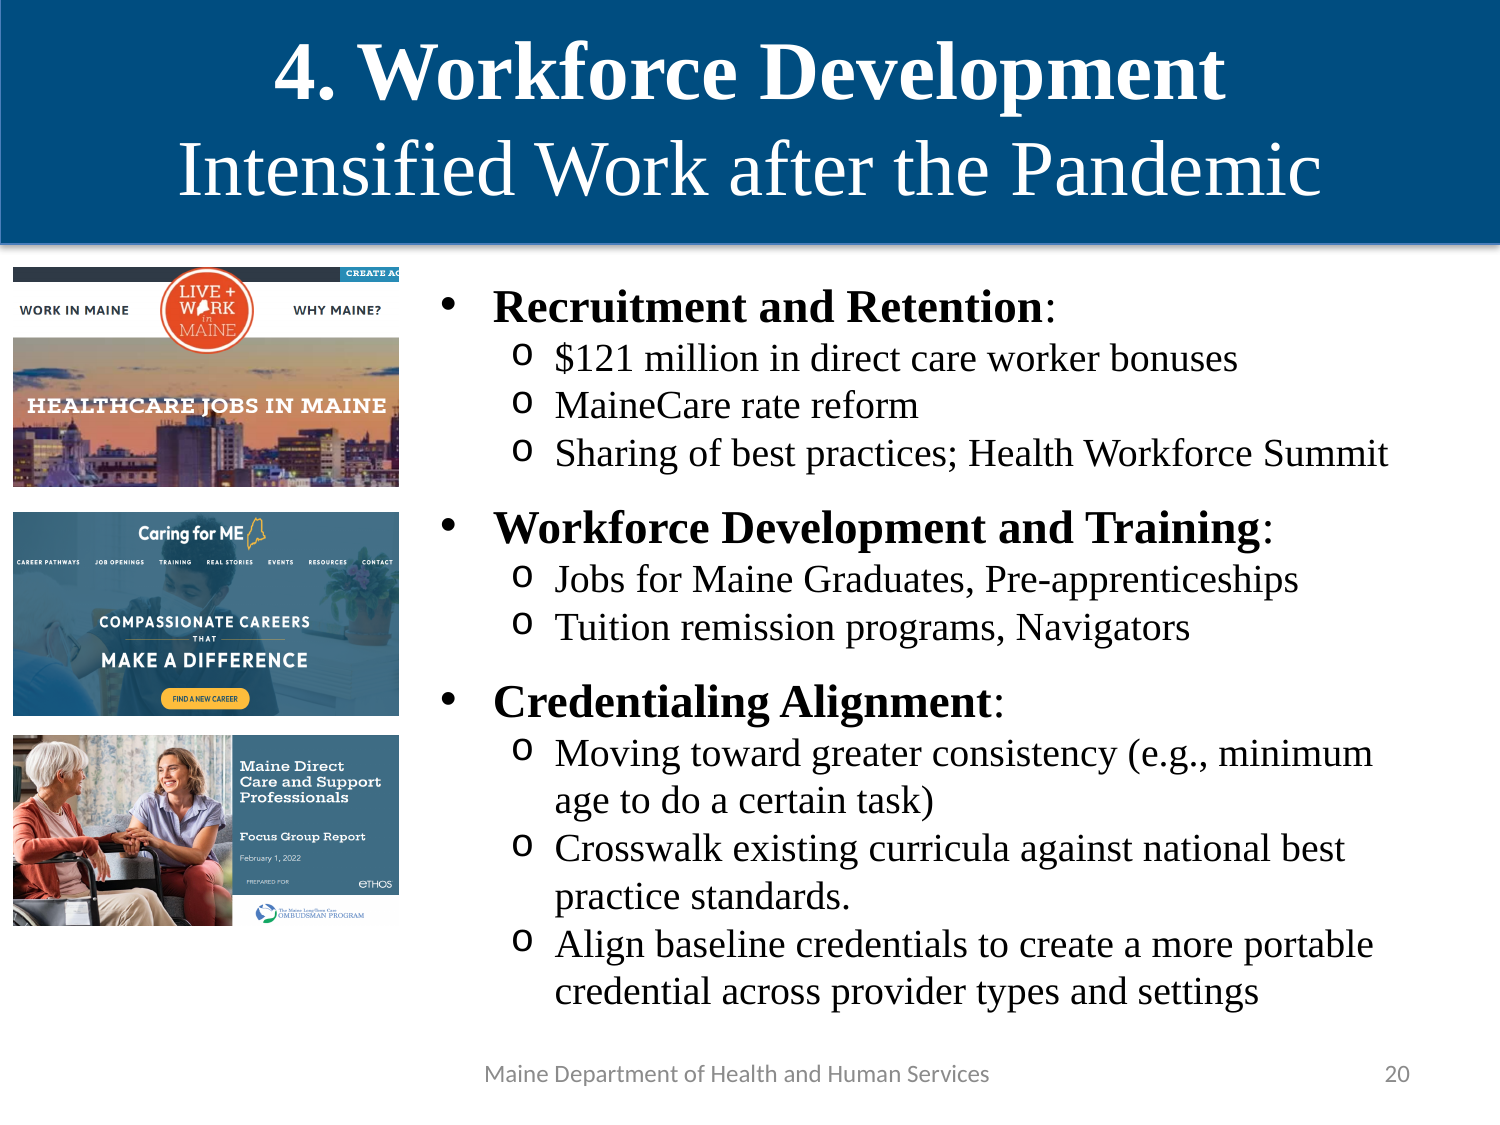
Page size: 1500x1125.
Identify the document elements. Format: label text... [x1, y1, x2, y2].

list Recruitment and Retention: $121 million in direct care worker bonuses MaineCare rate reform Sharing of best practices; Health Workforce Summit Workforce Development and Training: Jobs for Maine Graduates, Pre-apprenticeships Tuition remission programs, Navigators Credentialing Alignment: Moving toward greater consistency (e.g., minimum age to do a certain task) Crosswalk existing curricula against national best practice standards. Align baseline credentials to create a more portable credential across provider types and settings [425, 267, 1413, 1032]
text_box 4. Workforce Development Intensified Work after the Pandemic [0, 0, 1500, 245]
picture [13, 267, 399, 488]
picture [13, 735, 399, 927]
footer Maine Department of Health and Human Services [437, 1042, 1038, 1103]
slide_number 20 [1074, 1042, 1425, 1103]
picture [13, 512, 399, 717]
